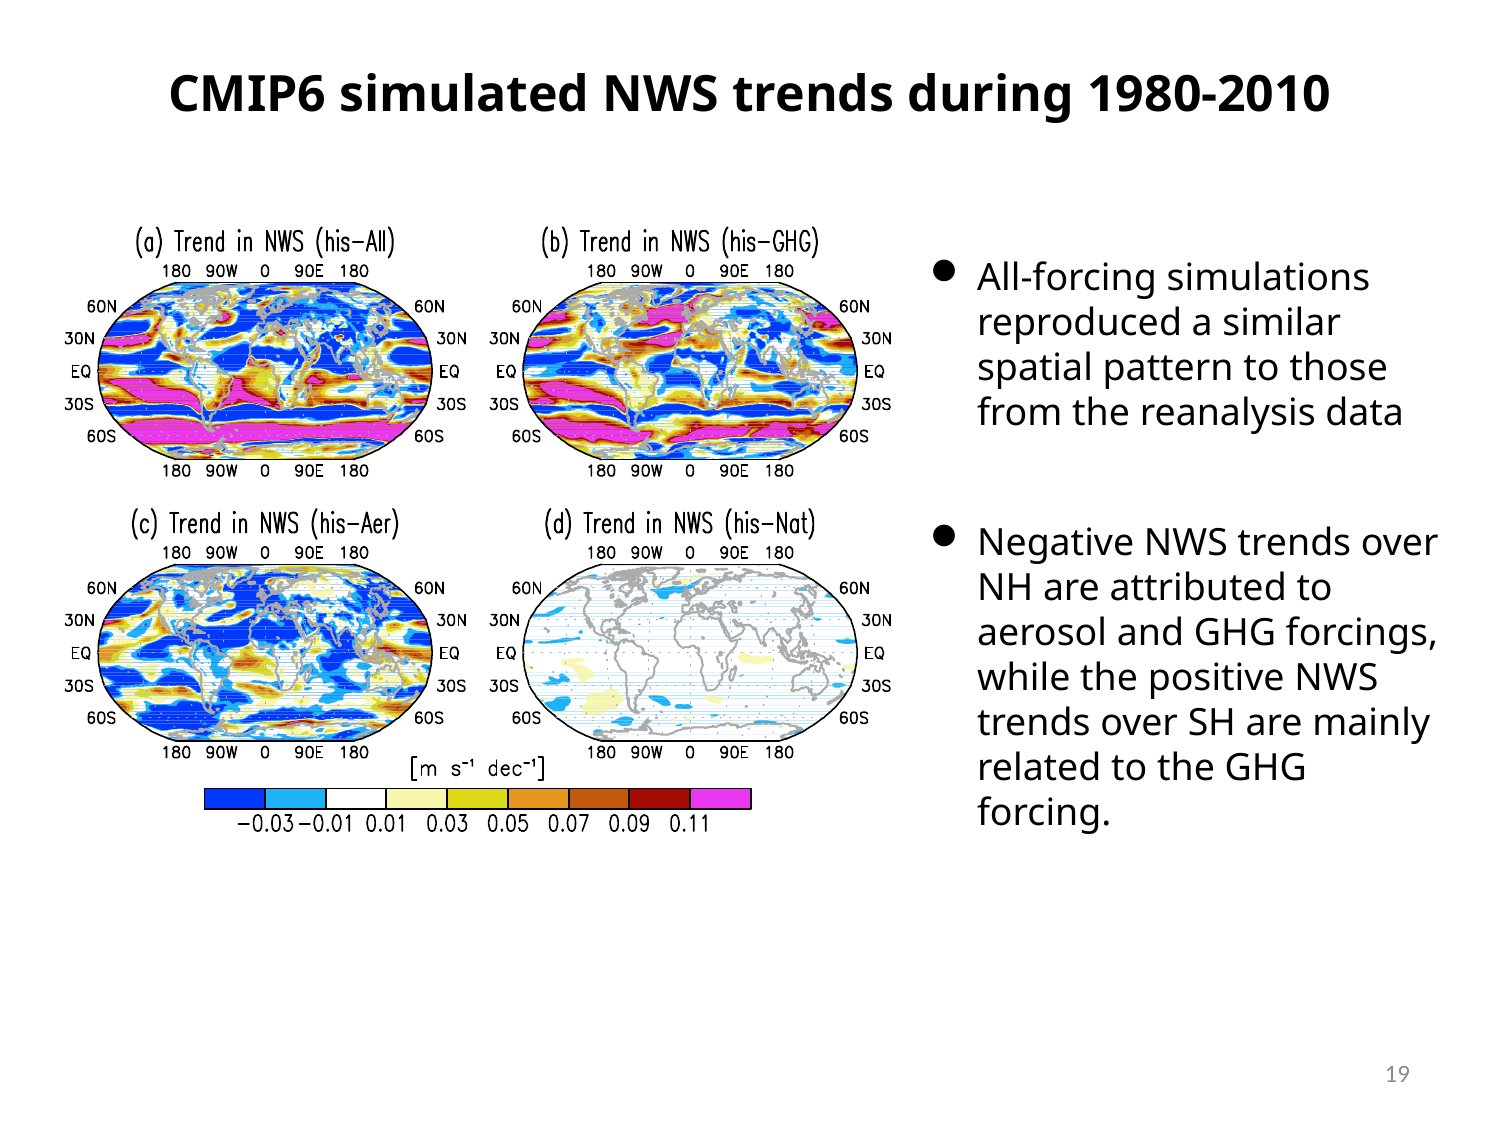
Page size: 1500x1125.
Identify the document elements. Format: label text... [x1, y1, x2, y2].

text_box CMIP6 simulated NWS trends during 1980-2010 [74, 45, 1425, 138]
text_box Negative NWS trends over NH are attributed to aerosol and GHG forcings, while the positive NWS trends over SH are mainly related to the GHG forcing. [915, 510, 1459, 841]
slide_number 19 [1074, 1042, 1425, 1103]
text_box All-forcing simulations reproduced a similar spatial pattern to those from the reanalysis data [915, 245, 1471, 441]
picture [64, 226, 892, 832]
